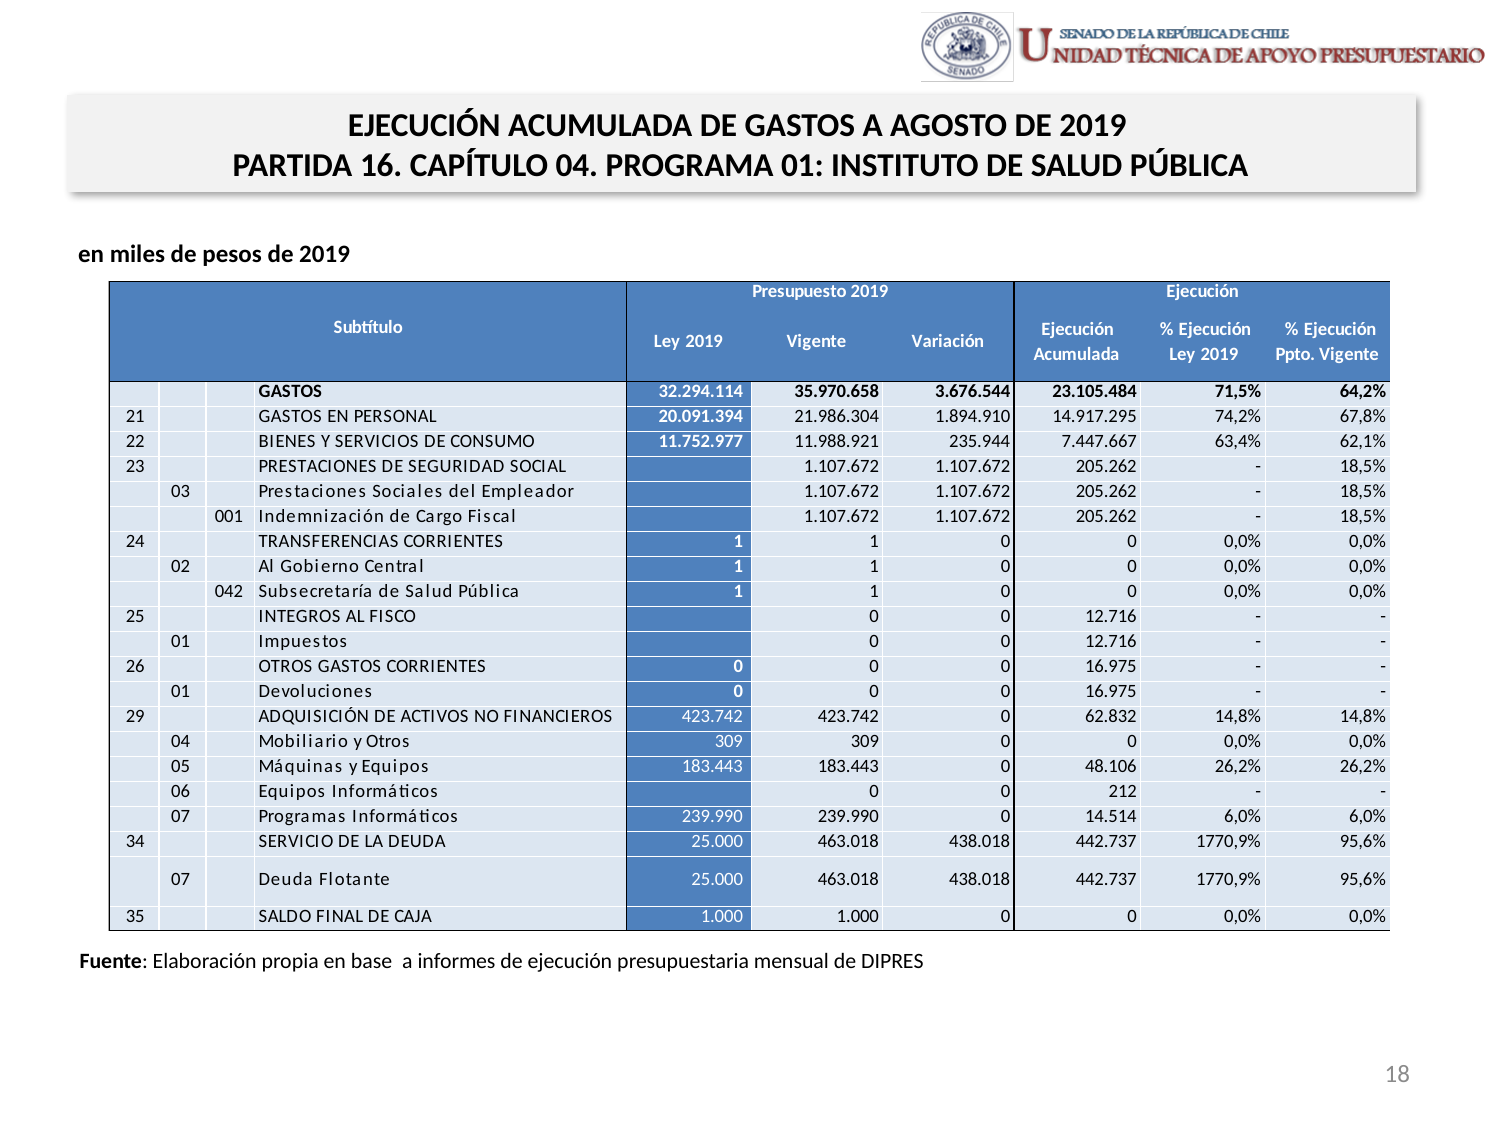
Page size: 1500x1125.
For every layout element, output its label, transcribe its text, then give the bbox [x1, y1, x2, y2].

picture [921, 1, 1500, 115]
picture [108, 280, 1392, 933]
text_box en miles de pesos de 2019 [63, 229, 1414, 305]
slide_number 18 [1074, 1042, 1425, 1103]
text_box Fuente: Elaboración propia en base a informes de ejecución presupuestaria mensual de DIPRES [64, 939, 1444, 1000]
text_box EJECUCIÓN ACUMULADA DE GASTOS A AGOSTO DE 2019 PARTIDA 16. CAPÍTULO 04. PROGRAMA 01: INSTITUTO DE SALUD PÚBLICA [67, 95, 1415, 192]
